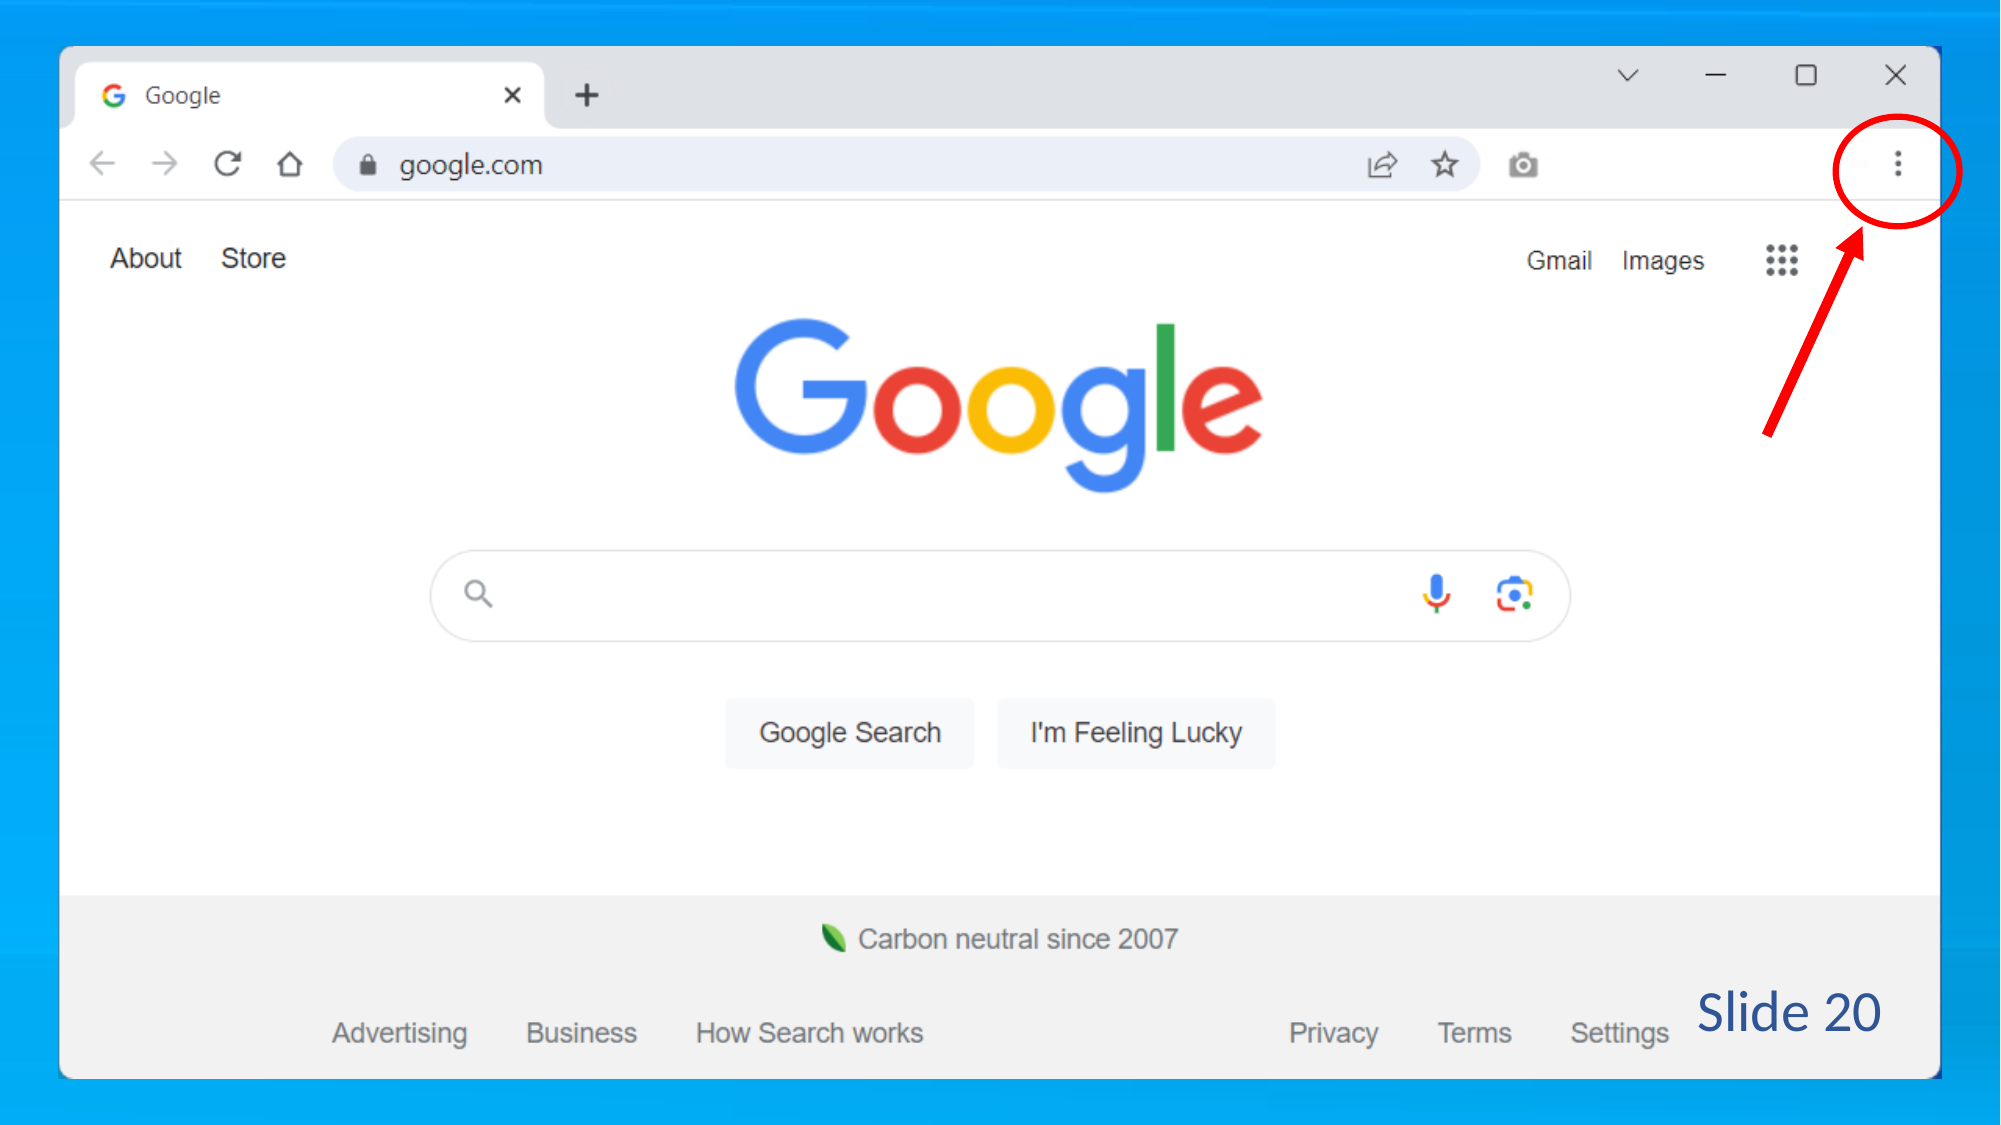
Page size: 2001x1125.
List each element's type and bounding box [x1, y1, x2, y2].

picture [1943, 202, 1952, 212]
text_box [1942, 131, 1961, 212]
text_box [1766, 226, 1863, 436]
picture [0, 0, 2001, 1078]
